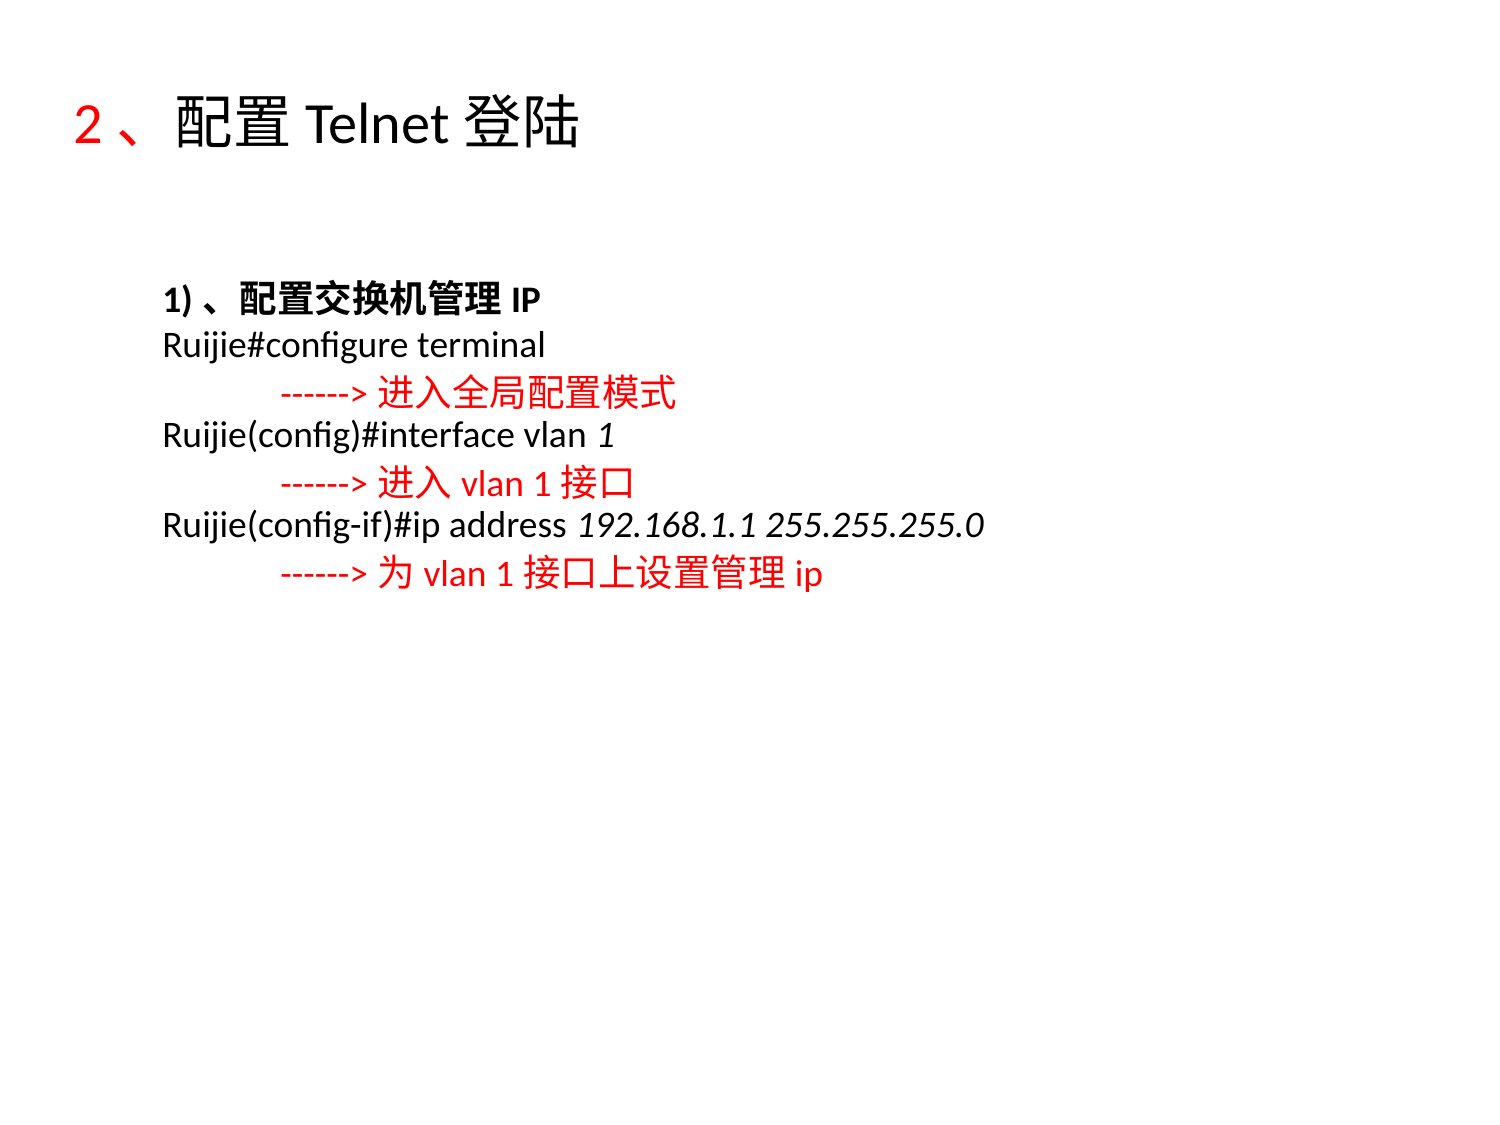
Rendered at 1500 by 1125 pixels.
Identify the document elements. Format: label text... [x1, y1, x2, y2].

text_box 1)、配置交换机管理IP Ruijie#configure terminal Ruijie(config)#interface vlan 1 Ruijie(config-if)#ip address 192.168.1.1 255.255.255.0 [147, 267, 1176, 552]
text_box 2、配置Telnet登陆 [58, 78, 596, 163]
text_box ------>进入全局配置模式 ------>进入vlan 1接口 ------>为vlan 1接口上设置管理ip [265, 361, 1294, 602]
